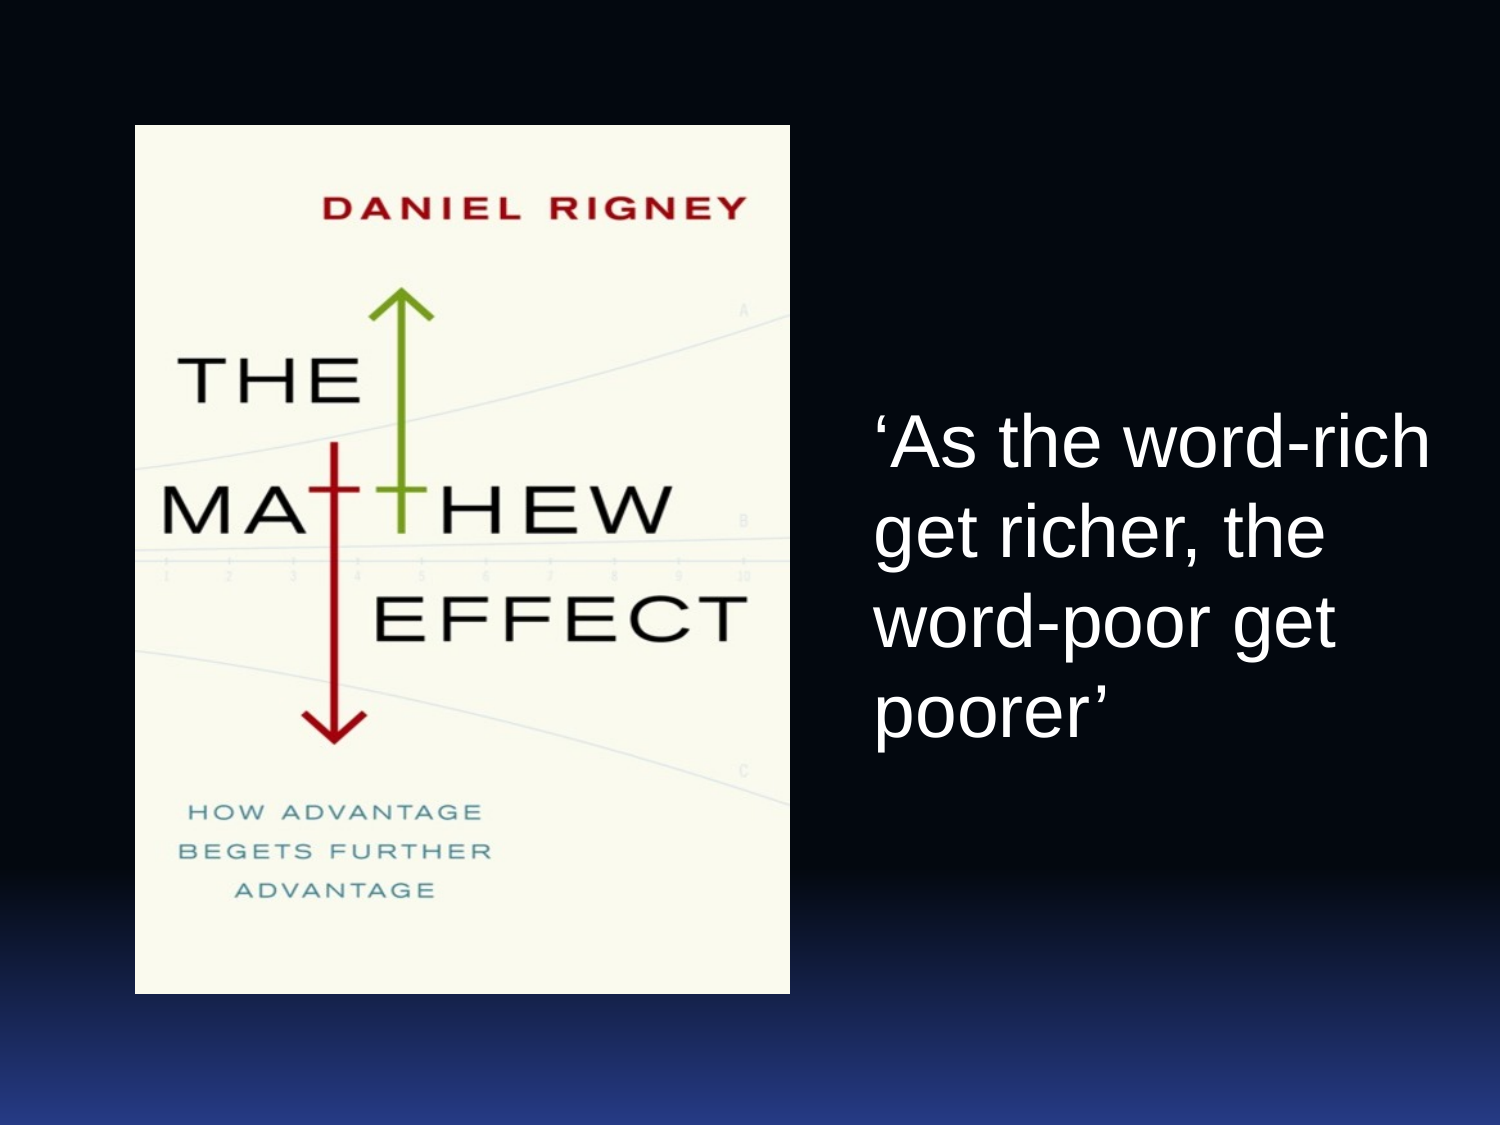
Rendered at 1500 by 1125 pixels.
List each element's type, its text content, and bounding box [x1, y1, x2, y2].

picture [135, 125, 791, 995]
text_box ‘As the word-rich get richer, the word-poor get poorer’ [859, 385, 1500, 760]
